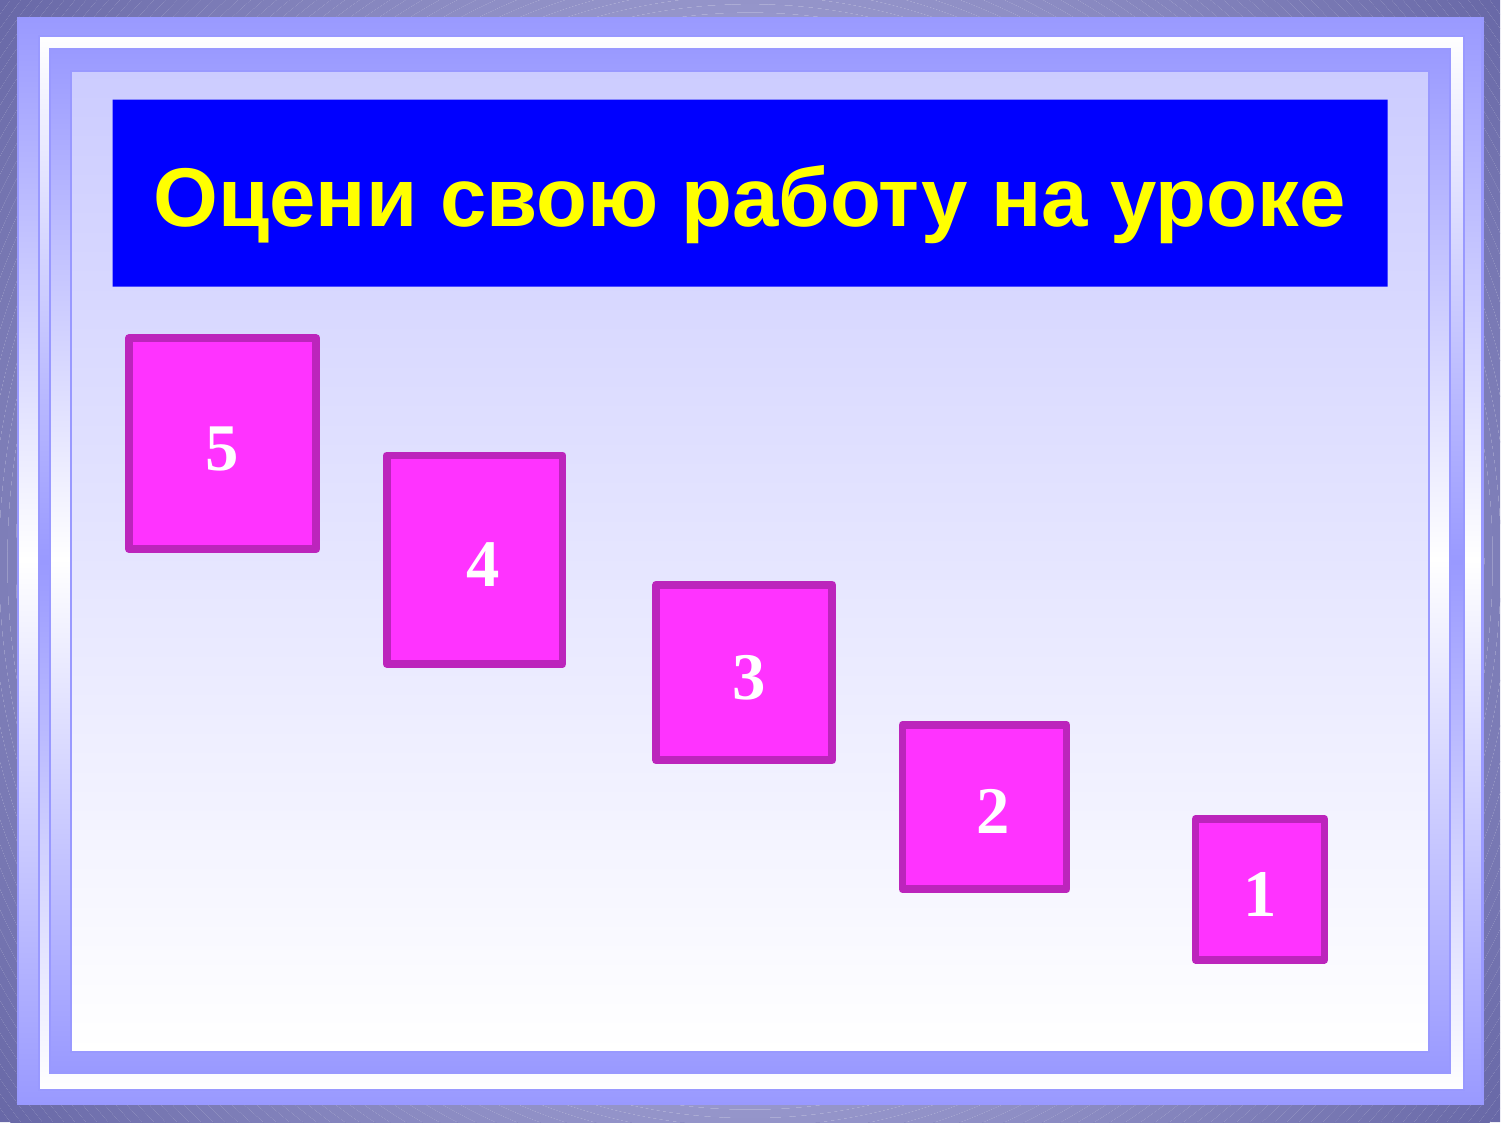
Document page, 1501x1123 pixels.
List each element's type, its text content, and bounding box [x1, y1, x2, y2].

text_box 2 [899, 721, 1070, 893]
text_box 5 [125, 334, 320, 553]
text_box 4 [383, 452, 566, 668]
text_box 1 [1192, 815, 1328, 964]
title Оцени свою работу на уроке [112, 99, 1388, 287]
text_box 3 [652, 581, 836, 764]
